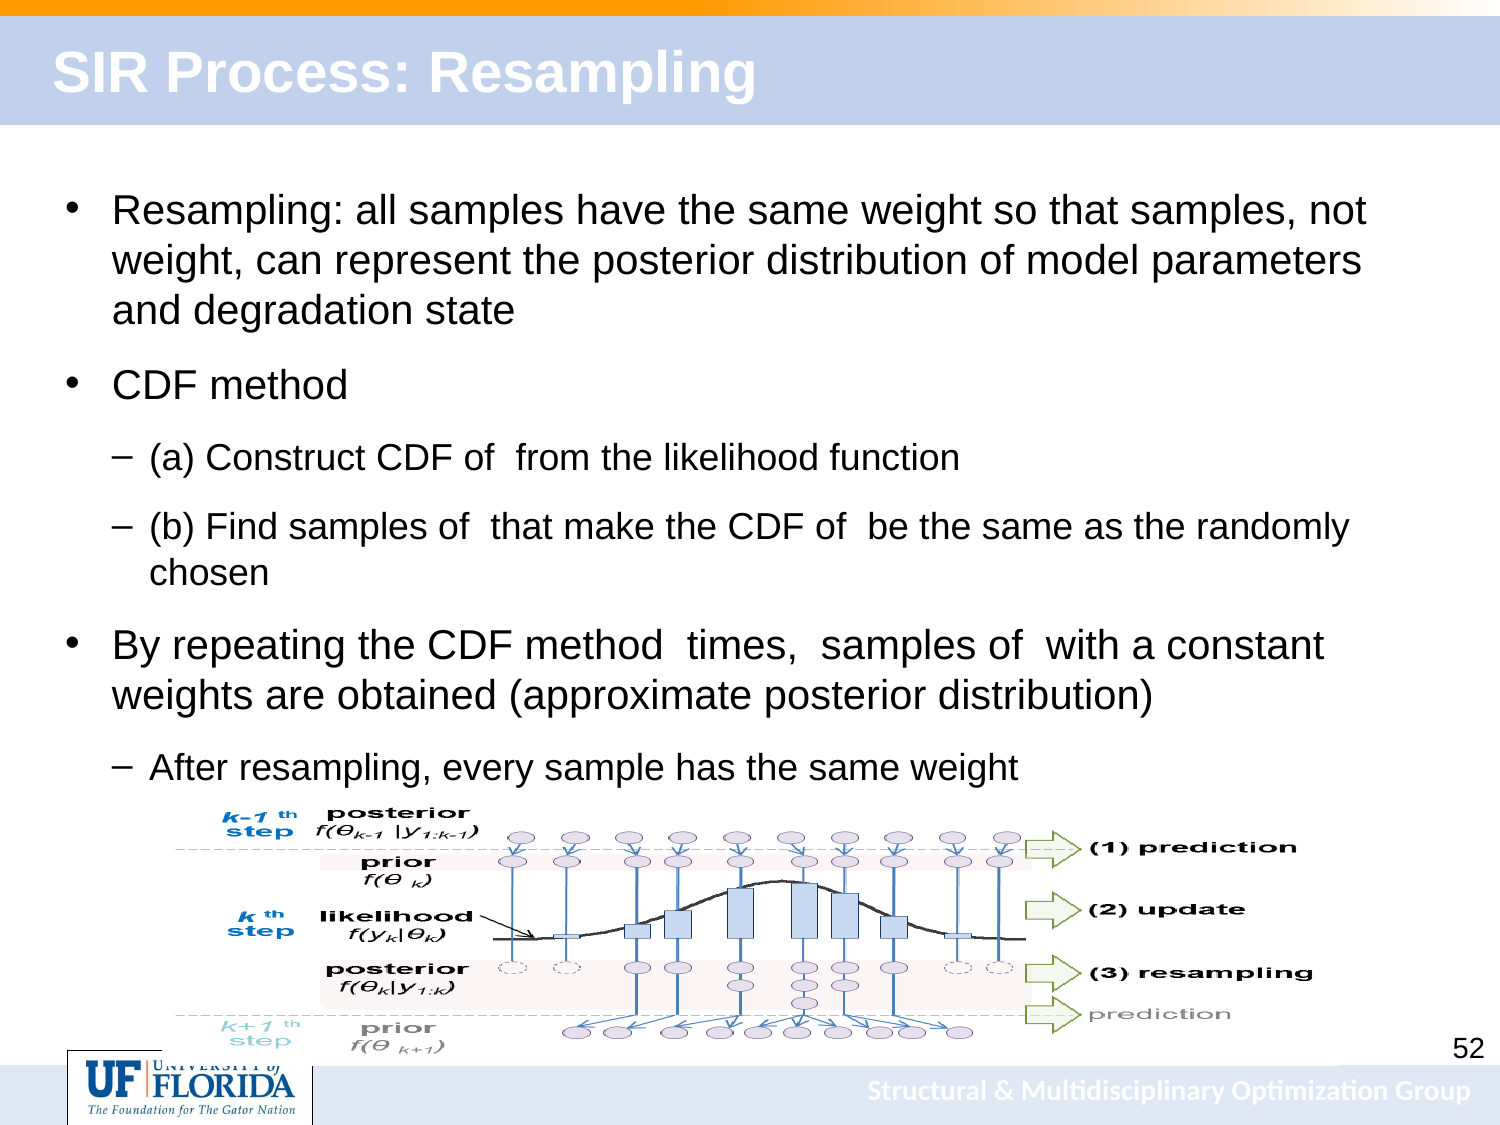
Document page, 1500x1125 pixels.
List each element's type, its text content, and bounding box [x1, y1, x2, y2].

title SIR Process: Resampling [37, 24, 1450, 113]
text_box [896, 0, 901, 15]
picture [86, 800, 1338, 1117]
